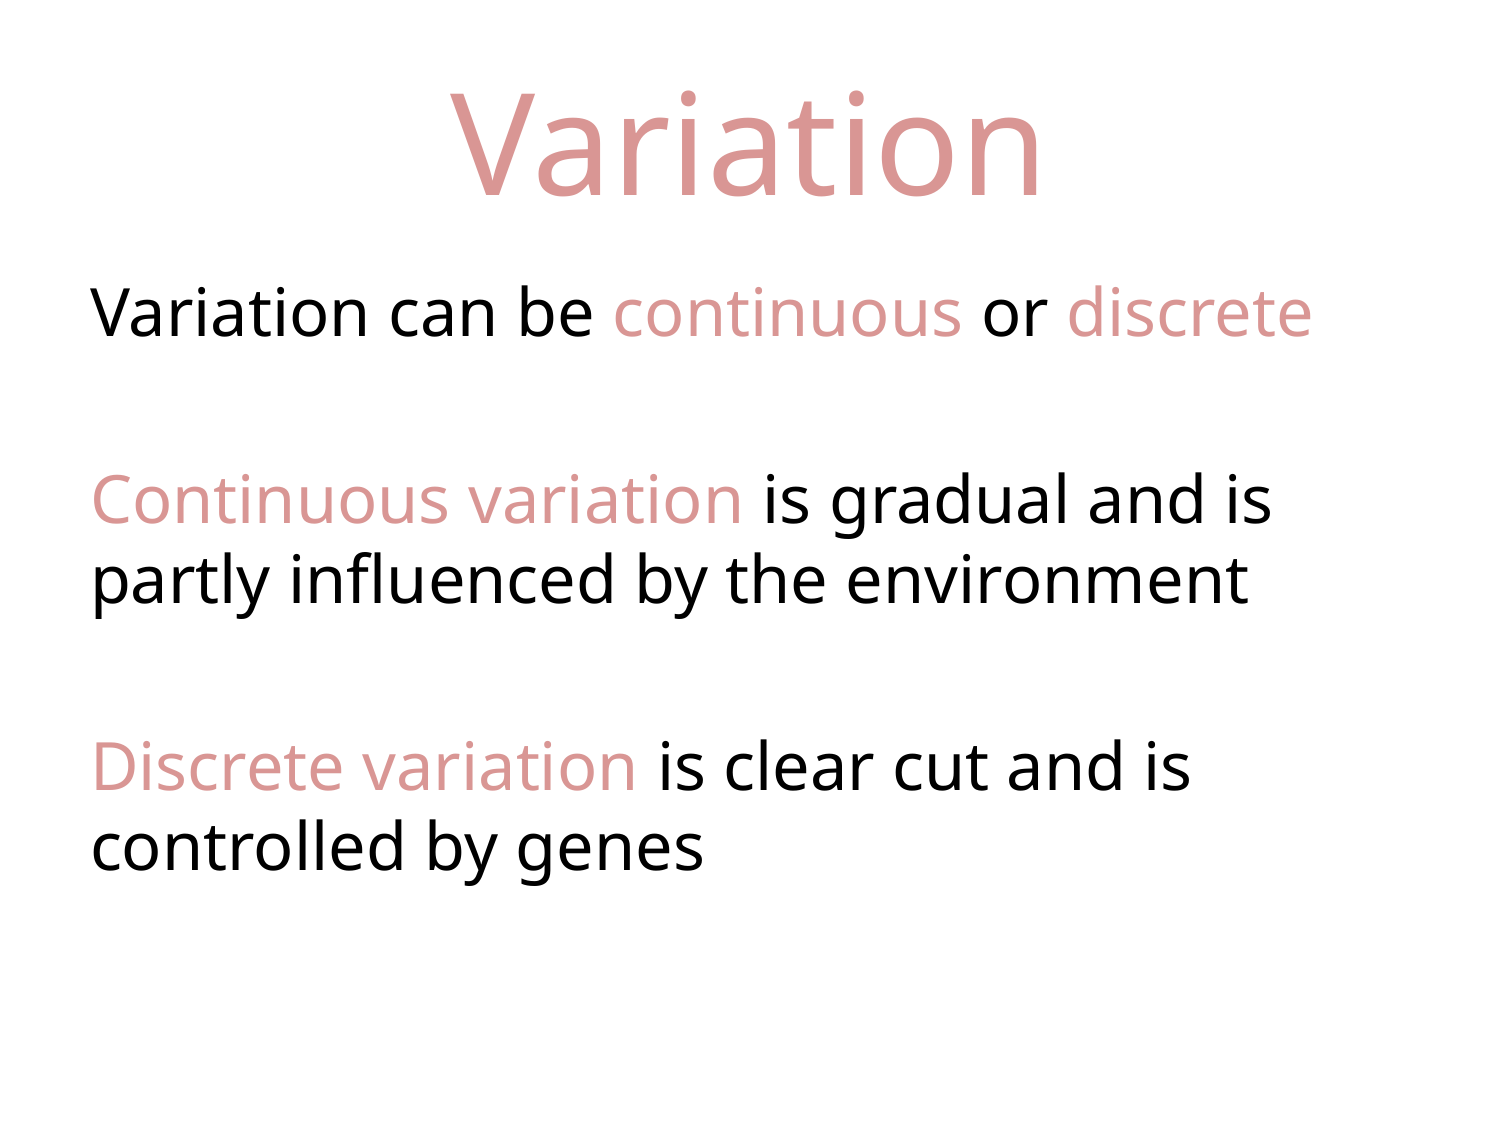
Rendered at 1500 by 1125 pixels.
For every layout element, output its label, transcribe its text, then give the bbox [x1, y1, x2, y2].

list Variation can be continuous or discrete Continuous variation is gradual and is partly influenced by the environment Discrete variation is clear cut and is controlled by genes [75, 262, 1425, 1005]
title Variation [75, 45, 1425, 233]
